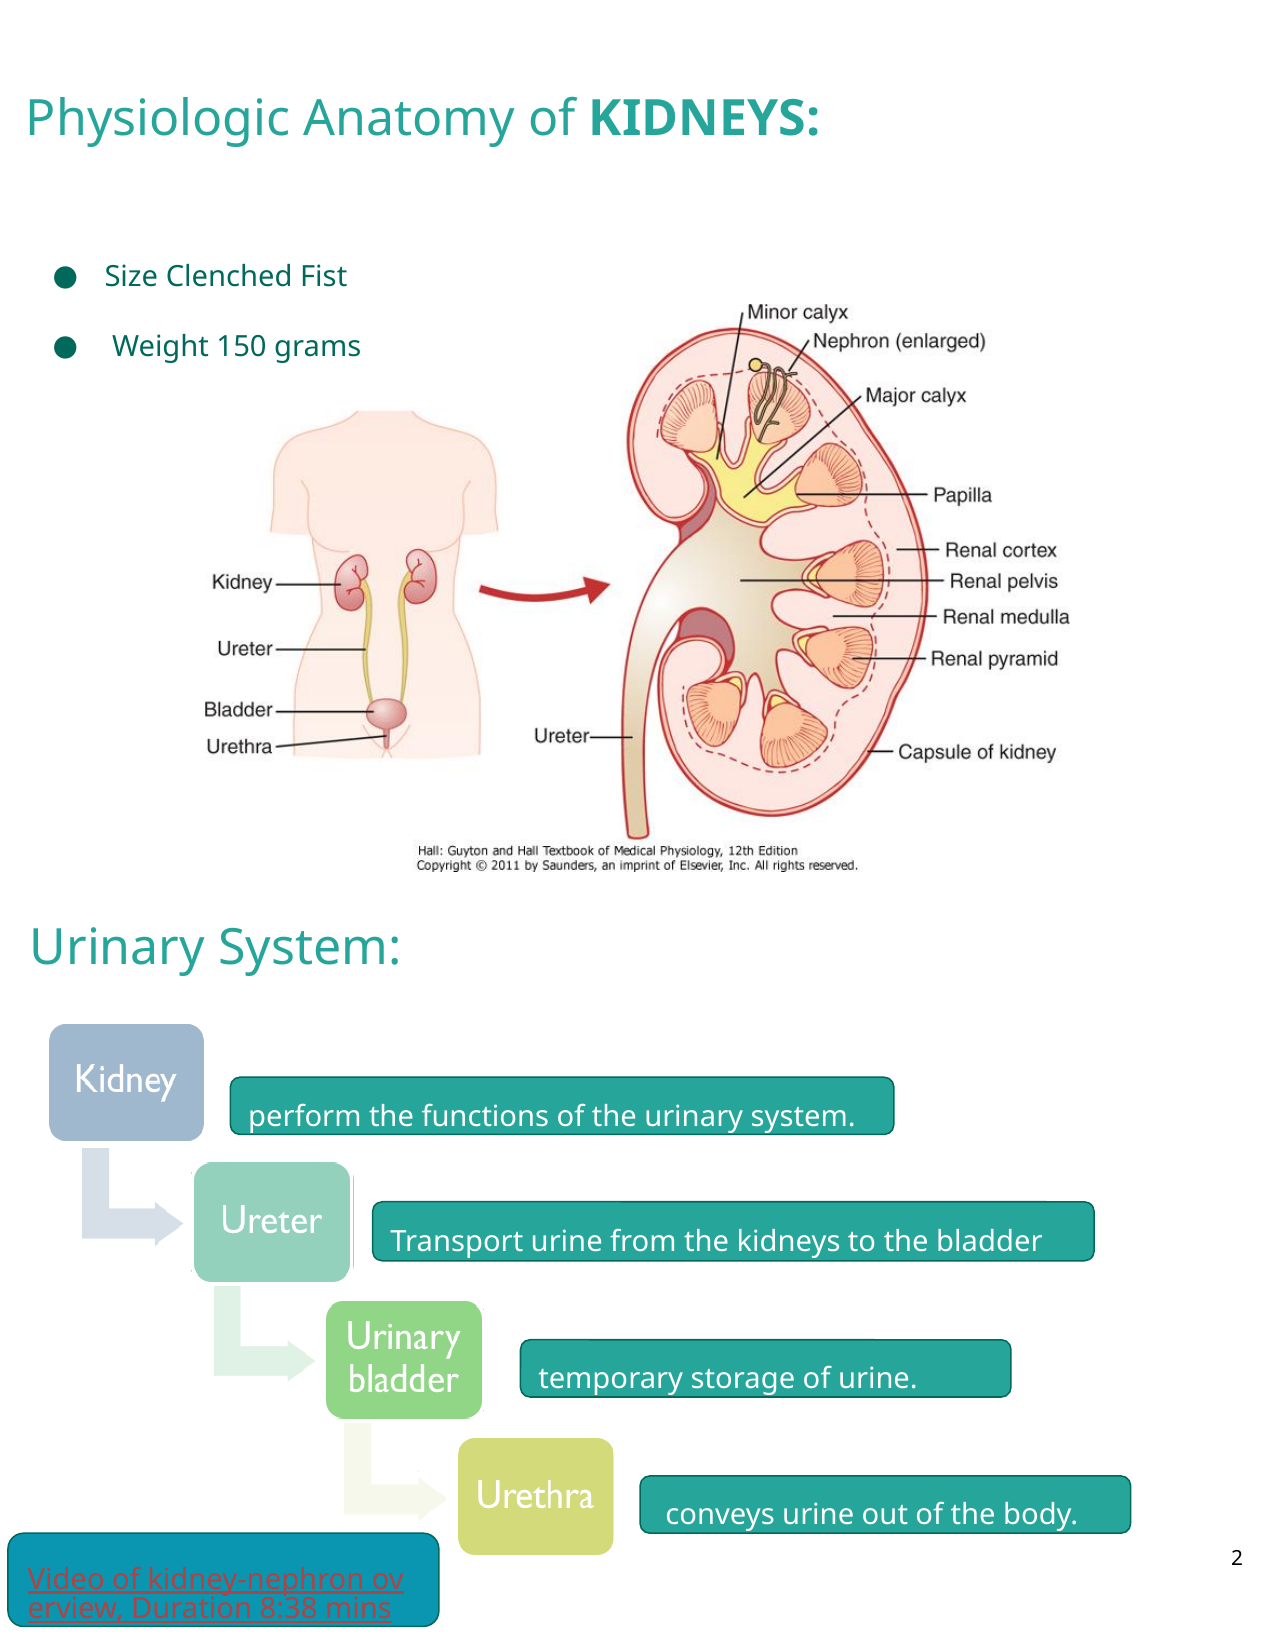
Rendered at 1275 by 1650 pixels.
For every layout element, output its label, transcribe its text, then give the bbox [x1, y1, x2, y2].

title Urinary System: [14, 899, 433, 993]
picture [31, 1020, 629, 1562]
text_box Physiologic Anatomy of KIDNEYS: [10, 47, 1265, 174]
text_box Transport urine from the kidneys to the bladder [633, 1201, 1095, 1261]
text_box perform the functions of the urinary system. [633, 1077, 894, 1135]
picture [205, 303, 1070, 873]
slide_number 2 [1181, 1495, 1258, 1623]
text_box Video of kidney-nephron overview, Duration 8:38 mins [7, 1533, 439, 1627]
text_box Size Clenched Fist Weight 150 grams [14, 206, 1261, 388]
text_box conveys urine out of the body. [640, 1475, 1131, 1534]
text_box temporary storage of urine. [633, 1339, 1011, 1398]
